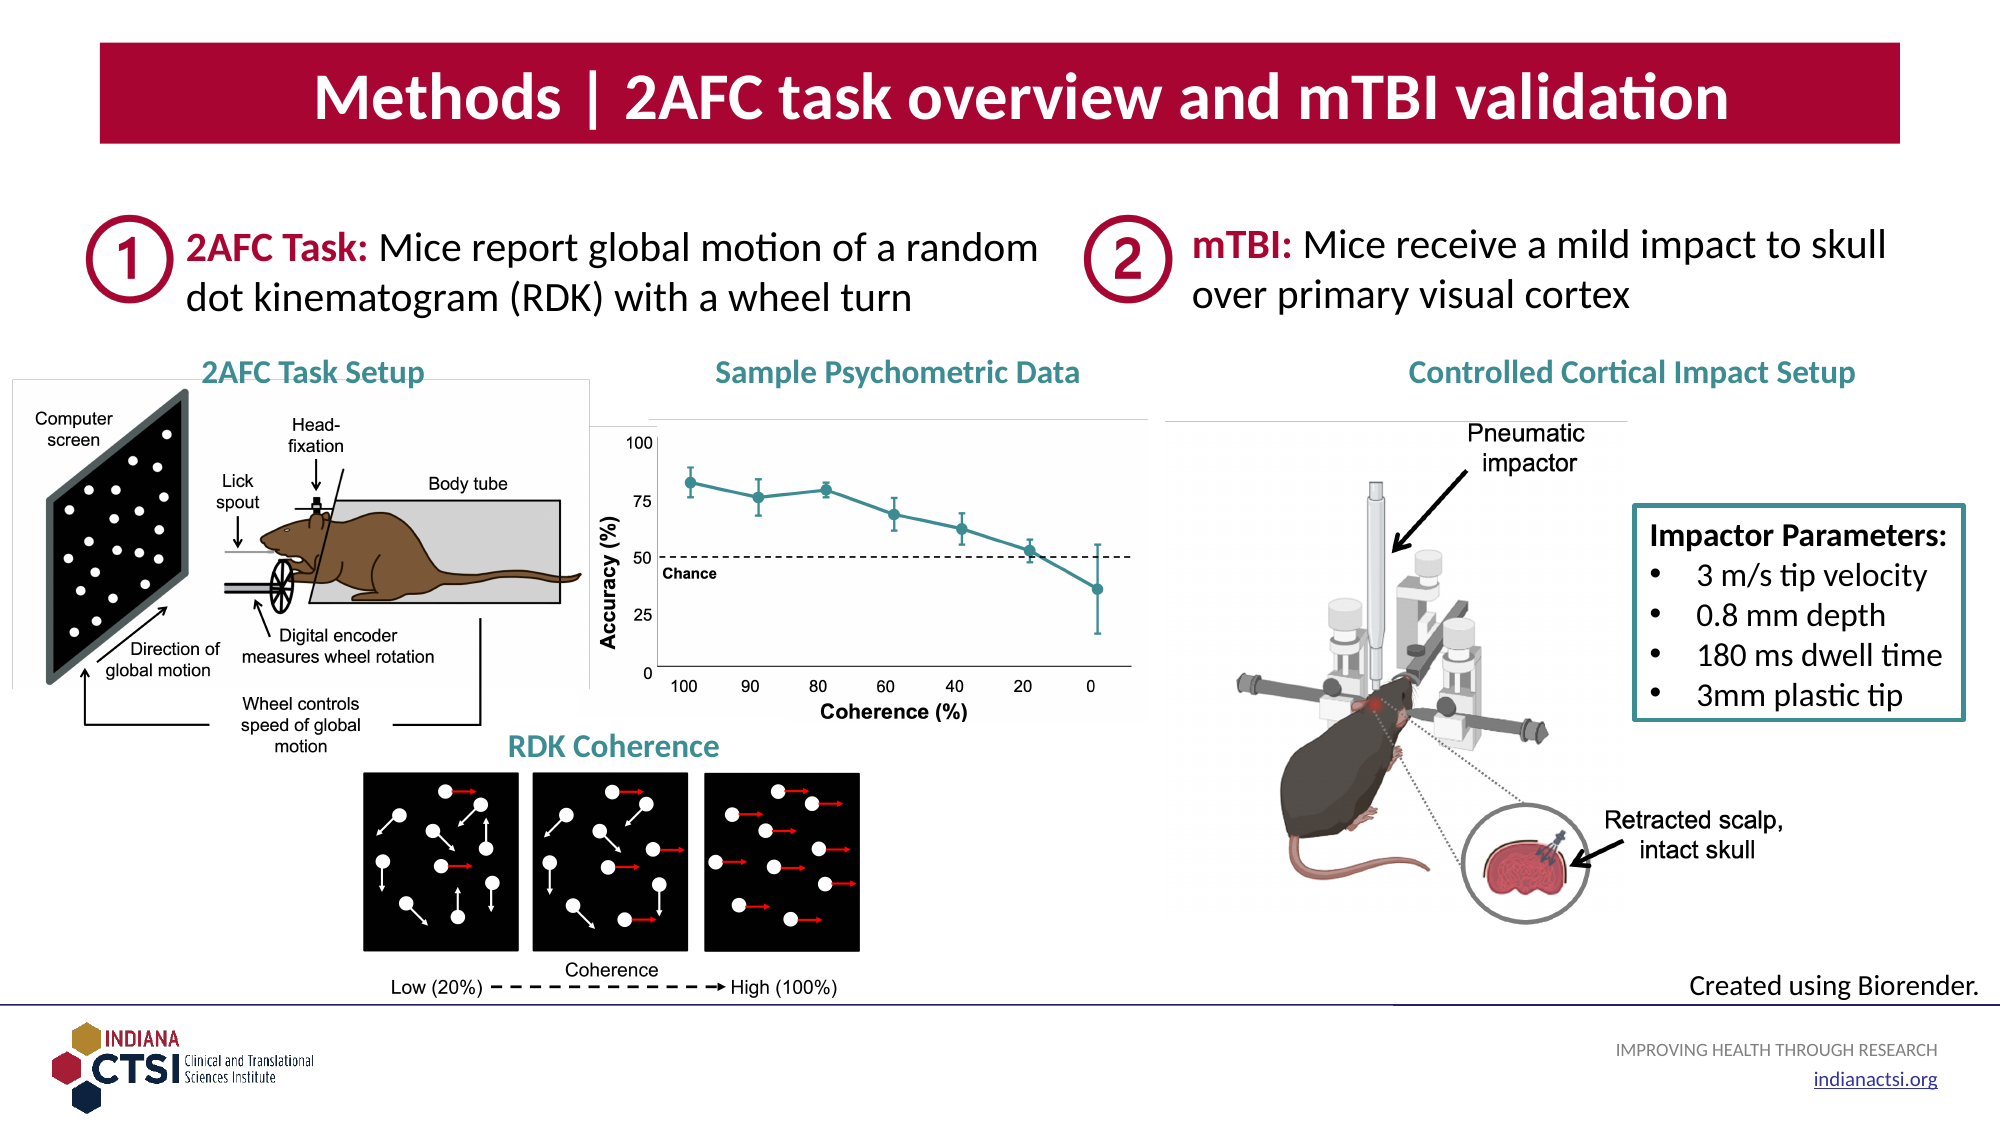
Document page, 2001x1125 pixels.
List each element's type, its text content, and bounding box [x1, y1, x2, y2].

text_box Controlled Cortical Impact Setup [1394, 343, 1872, 398]
text_box Sample Psychometric Data [700, 343, 1097, 398]
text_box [594, 418, 1149, 729]
picture [1162, 408, 1808, 927]
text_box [1075, 206, 1968, 326]
text_box Impactor Parameters: 3 m/s tip velocity 0.8 mm depth 180 ms dwell time 3mm plastic tip [1813, 504, 1965, 722]
picture [52, 1022, 313, 1114]
picture [11, 378, 590, 767]
picture [363, 772, 864, 1010]
text_box RDK Coherence [593, 737, 787, 771]
text_box Created using Biorender. [1674, 959, 2000, 1010]
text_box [76, 206, 1068, 329]
title Methods | 2AFC task overview and mTBI validation [99, 42, 1900, 144]
text_box 2AFC Task Setup [186, 343, 440, 377]
